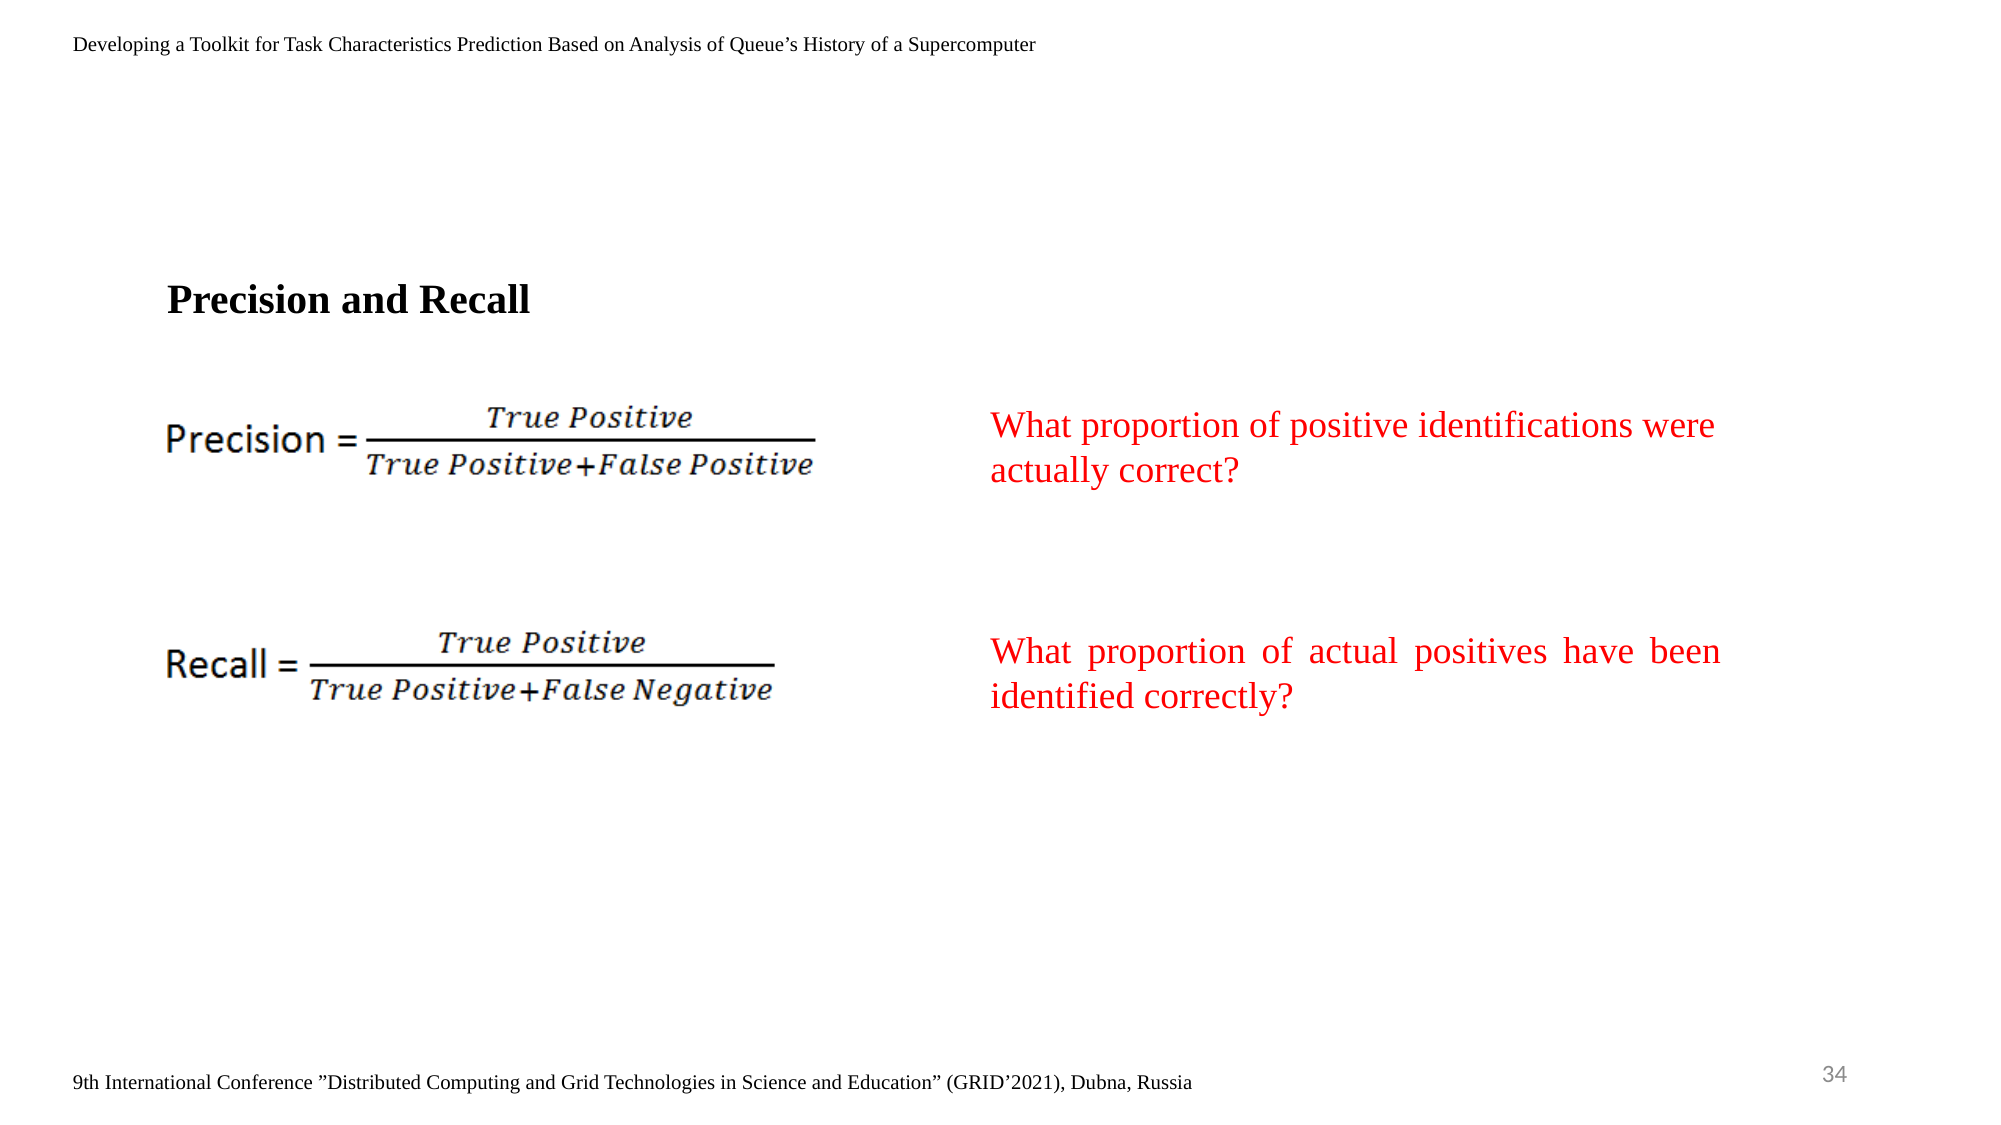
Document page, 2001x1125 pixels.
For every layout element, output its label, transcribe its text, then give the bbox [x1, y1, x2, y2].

text_box What proportion of actual positives have been identified correctly? [975, 618, 1737, 724]
text_box What proportion of positive identifications were actually correct? [975, 392, 1769, 497]
picture [152, 381, 847, 725]
text_box Developing a Toolkit for Task Characteristics Prediction Based on Analysis of Queue’s History of a Supercomputer [58, 22, 1219, 63]
text_box Precision and Recall [152, 264, 1280, 329]
text_box 9th International Conference ”Distributed Computing and Grid Technologies in Science and Education” (GRID’2021), Dubna, Russia [58, 1061, 1219, 1102]
slide_number 34 [1412, 1042, 1863, 1103]
